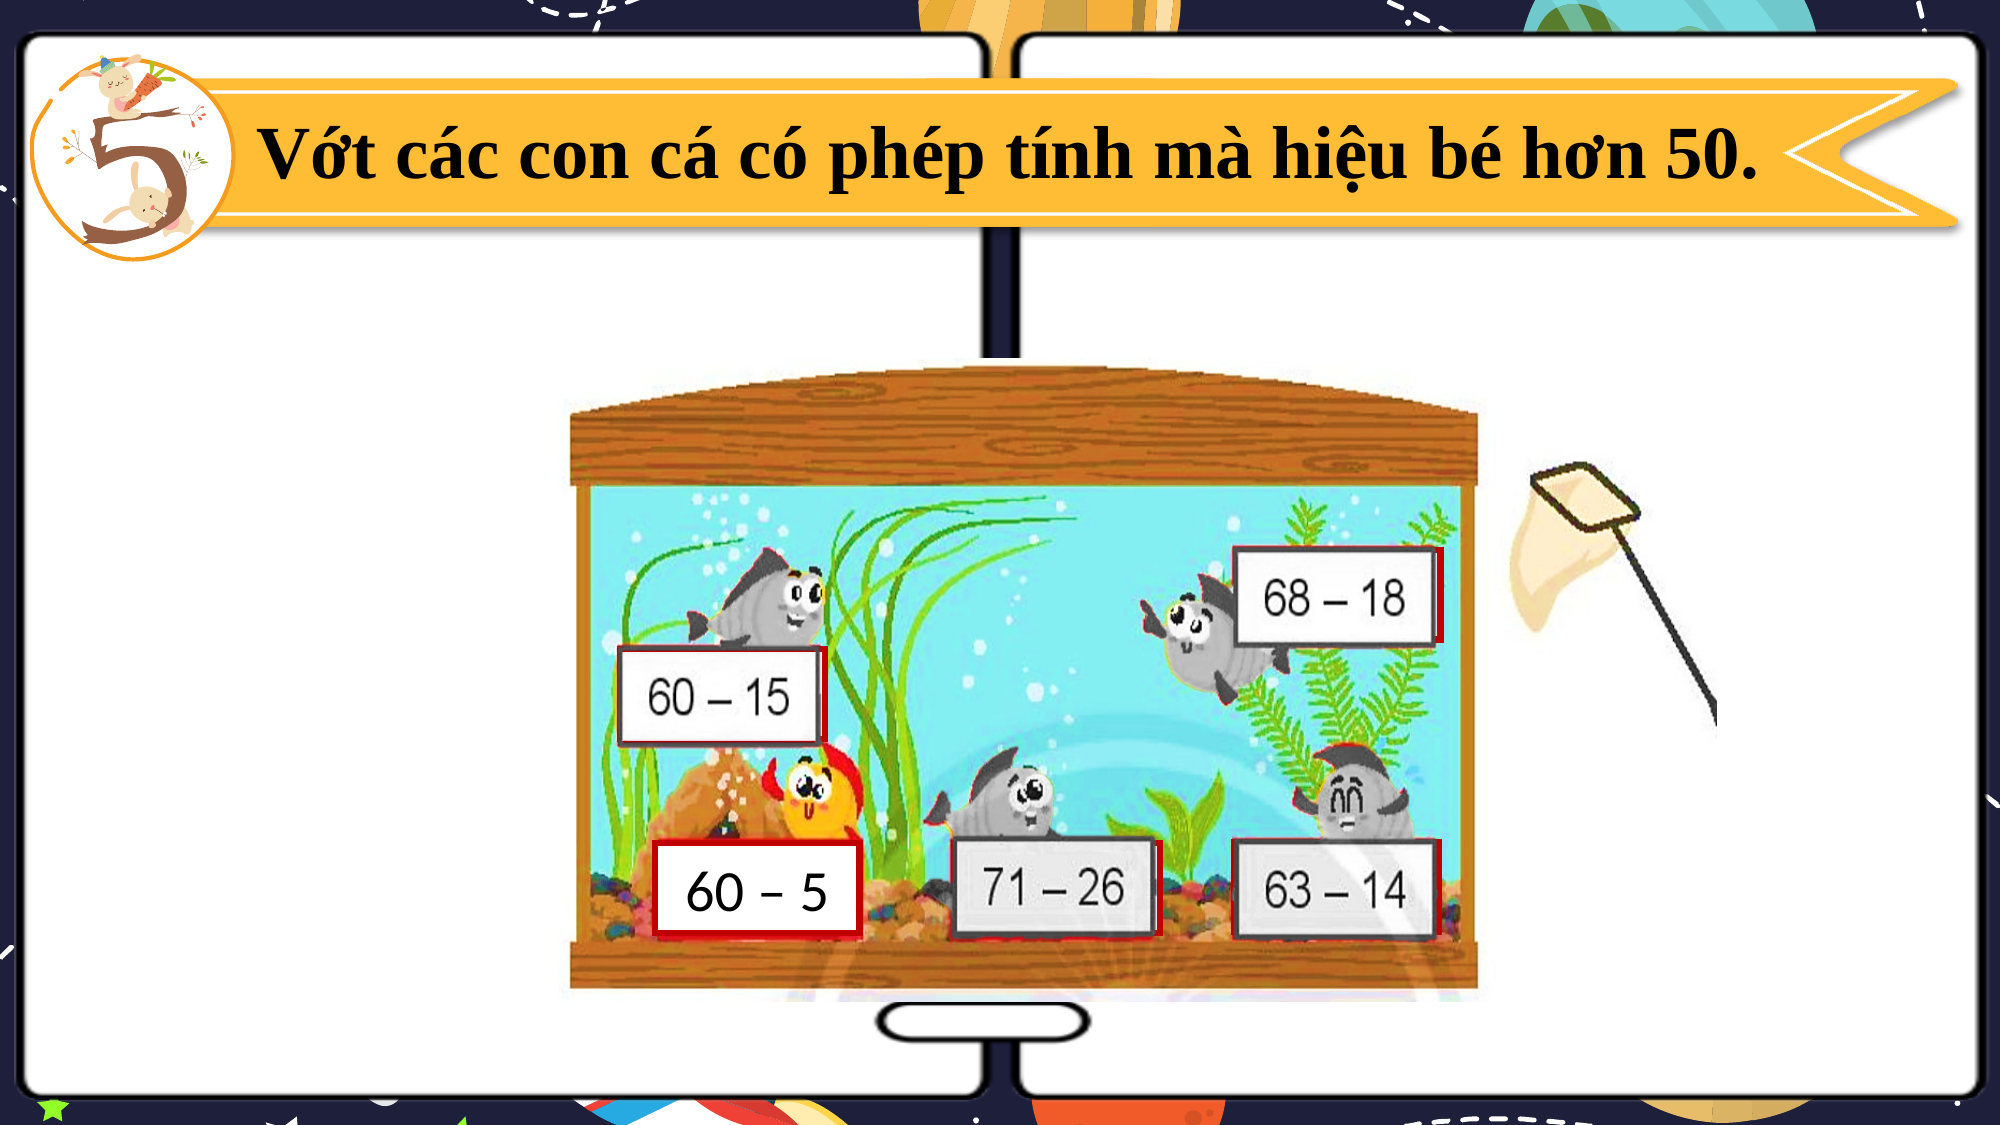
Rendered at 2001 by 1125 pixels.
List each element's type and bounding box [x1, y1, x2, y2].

picture [0, 0, 2001, 1125]
text_box [209, 78, 1958, 227]
text_box [54, 78, 62, 227]
text_box [30, 97, 54, 215]
text_box [86, 246, 183, 261]
